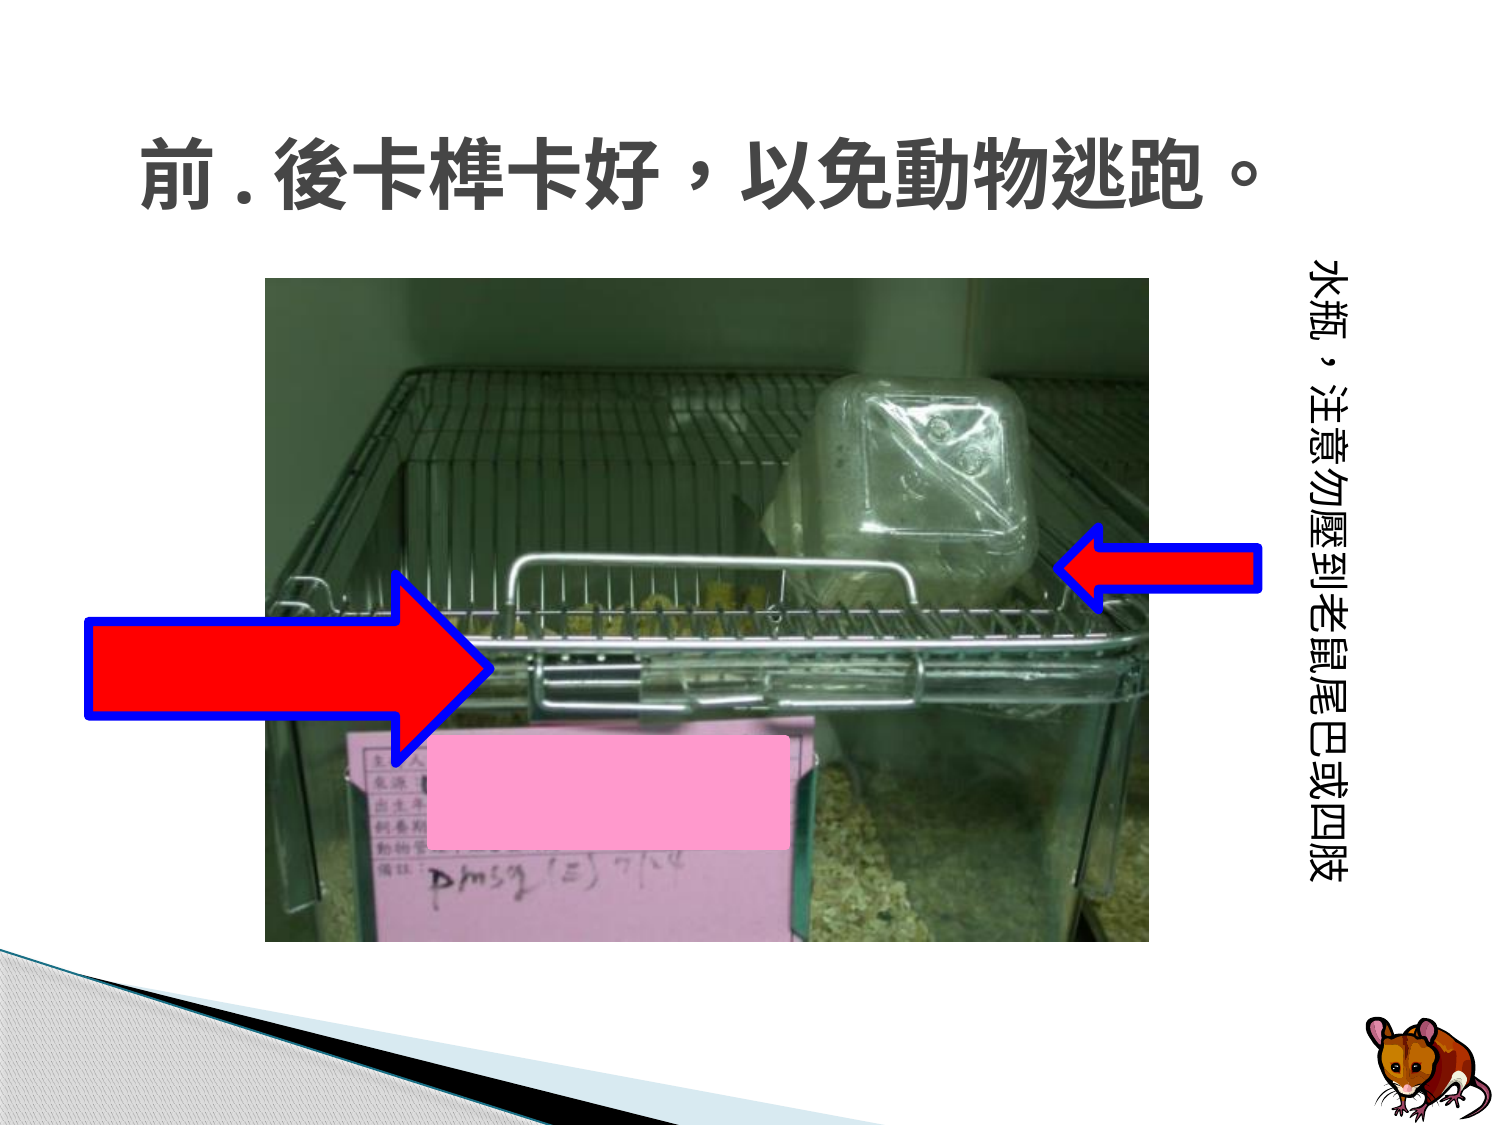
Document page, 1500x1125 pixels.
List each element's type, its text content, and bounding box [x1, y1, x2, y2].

picture [1364, 1015, 1500, 1125]
text_box [84, 616, 259, 721]
title 前.後卡榫卡好，以免動物逃跑。 [123, 78, 1236, 266]
text_box 水瓶，注意勿壓到老鼠尾巴或四肢 [1281, 243, 1363, 941]
text_box [1154, 543, 1263, 594]
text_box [265, 278, 1149, 942]
